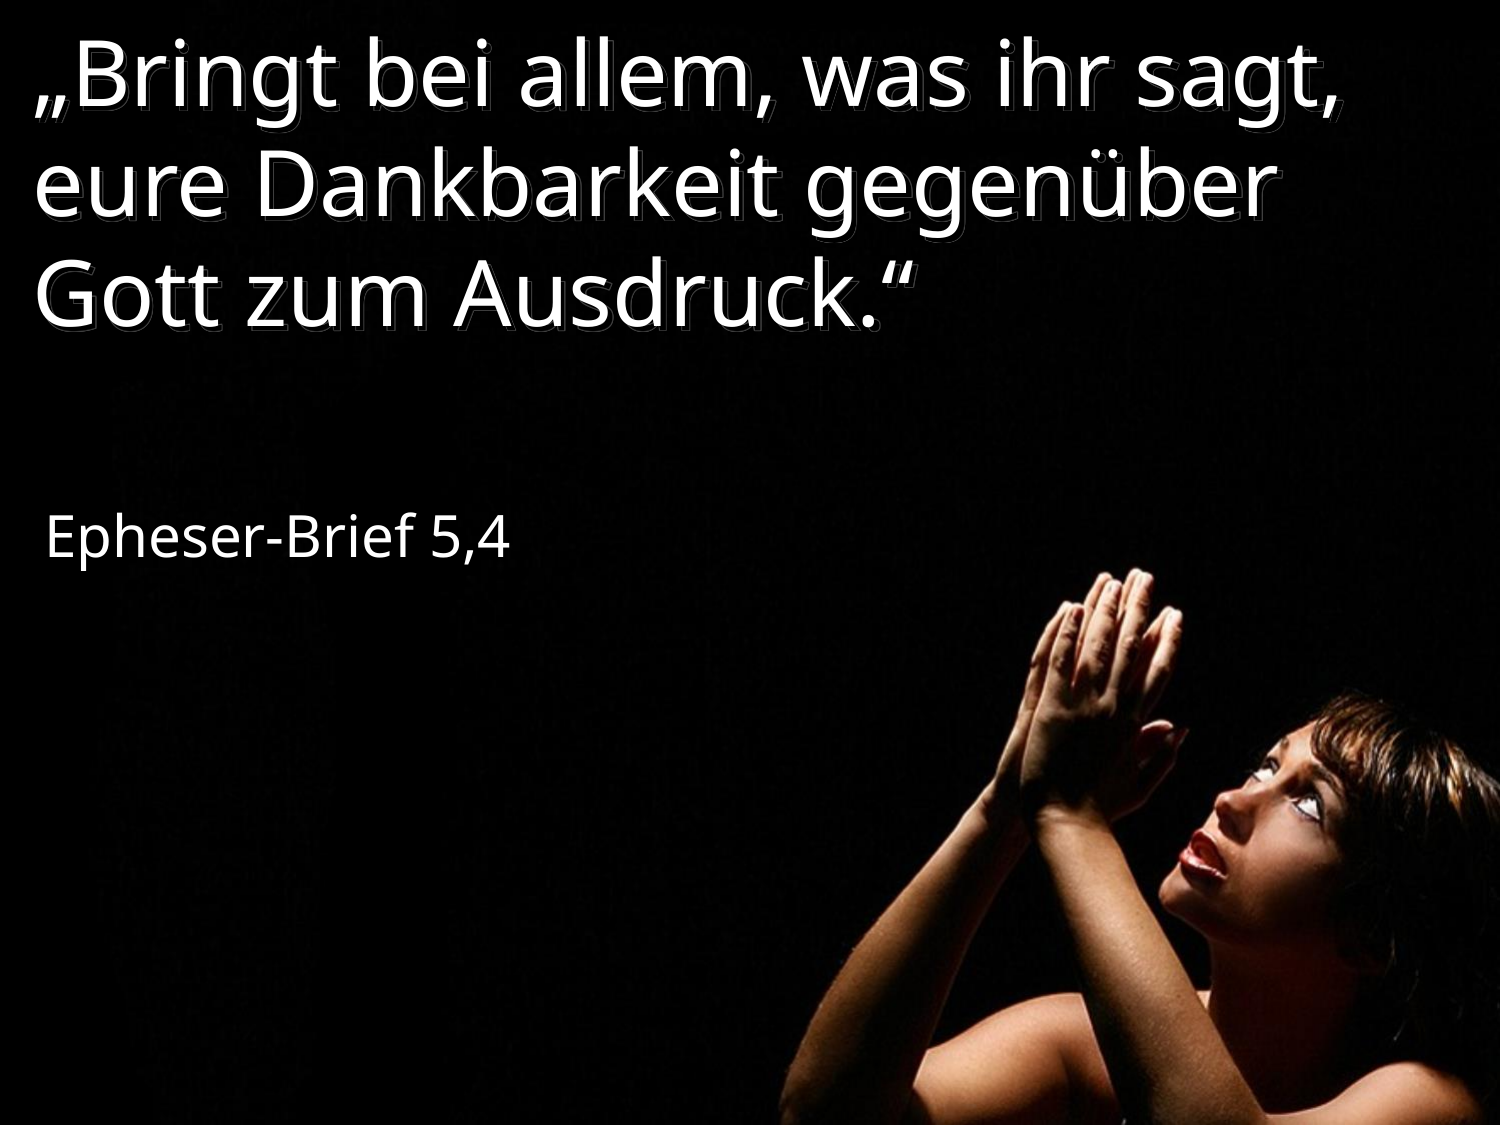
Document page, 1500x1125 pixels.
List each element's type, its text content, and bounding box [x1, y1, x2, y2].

text_box Epheser-Brief 5,4 [29, 491, 1341, 577]
title „Bringt bei allem, was ihr sagt, eure Dankbarkeit gegenüber Gott zum Ausdruck.“ [17, 7, 1483, 353]
picture [0, 0, 1500, 1125]
